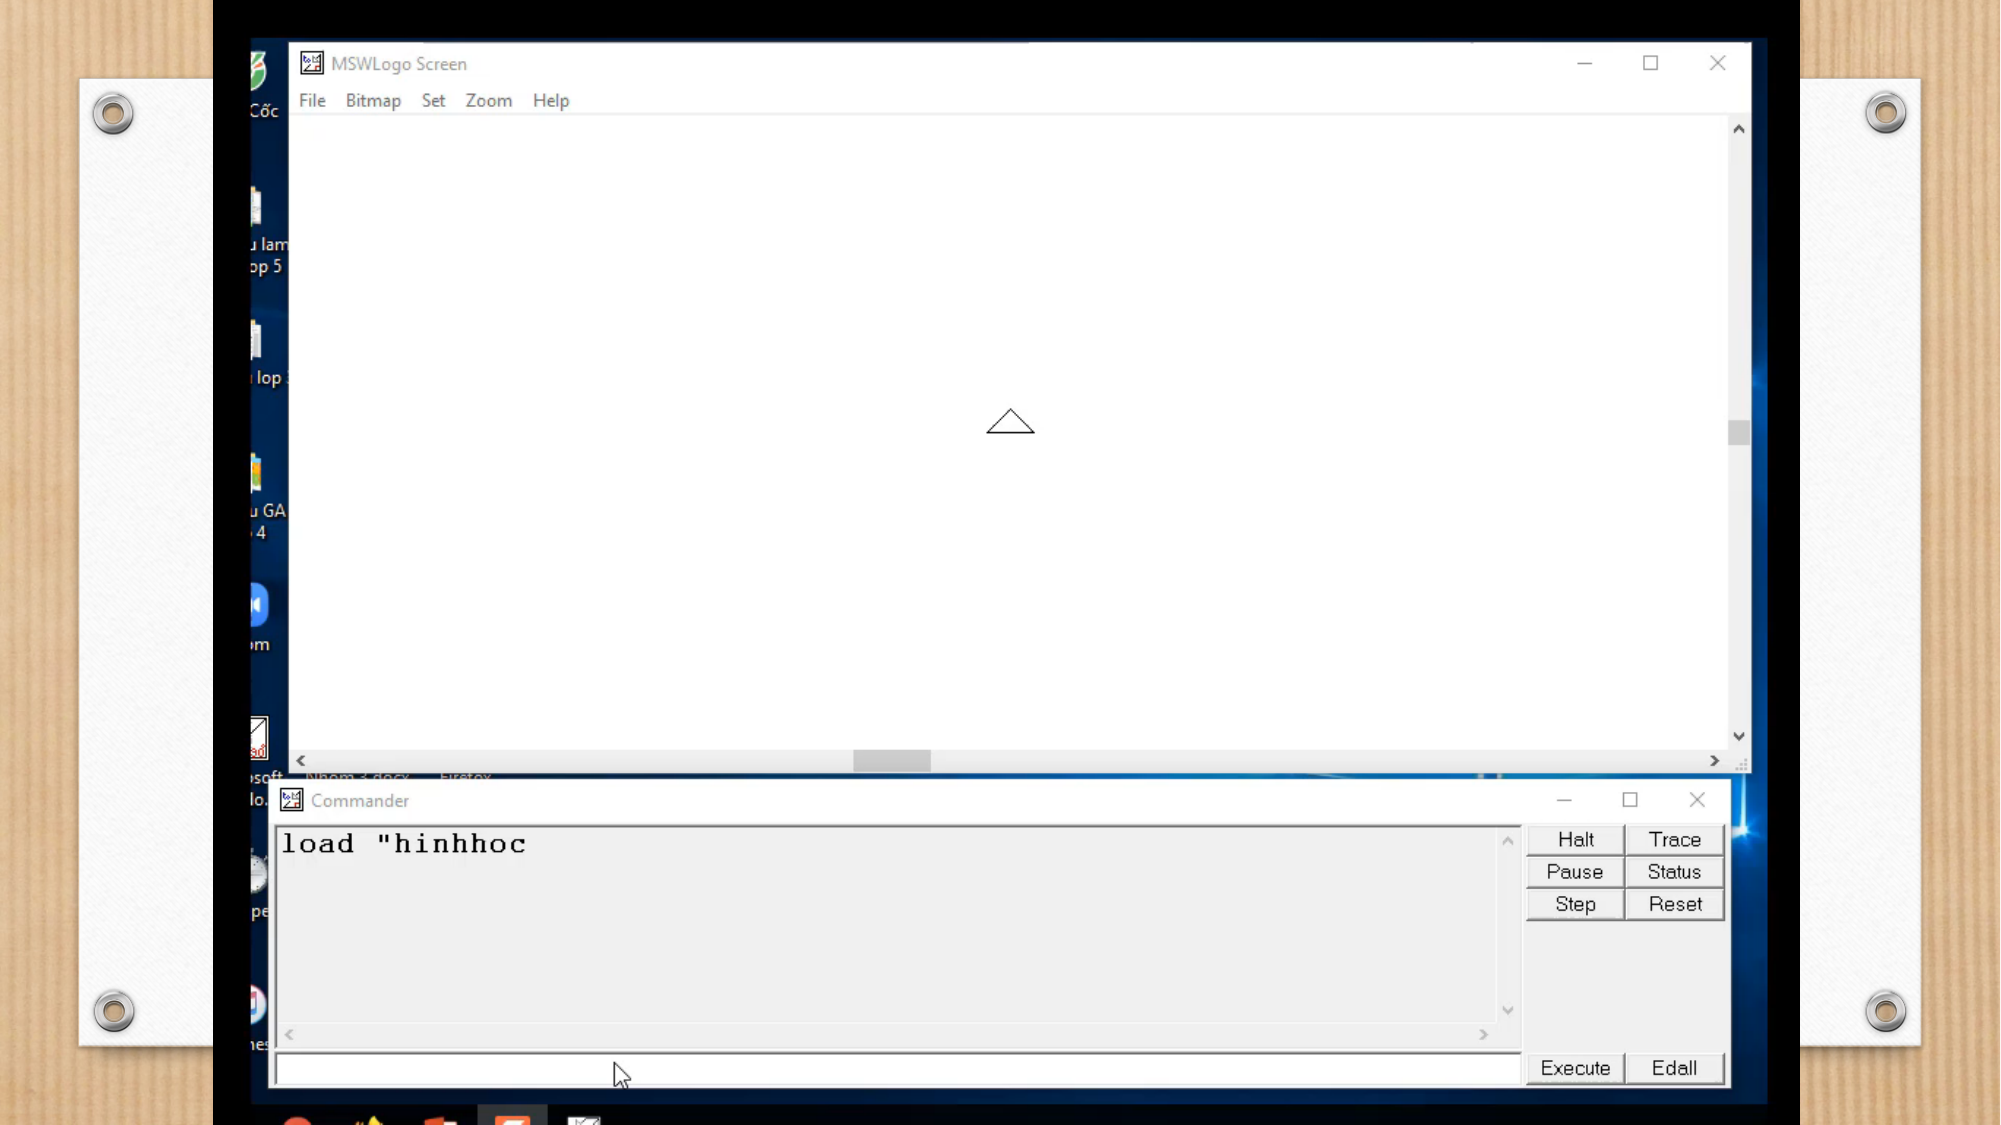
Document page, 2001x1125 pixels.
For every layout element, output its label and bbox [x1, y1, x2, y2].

picture [0, 0, 212, 1125]
picture [1801, 0, 2001, 1125]
text_box [212, 0, 1801, 1125]
